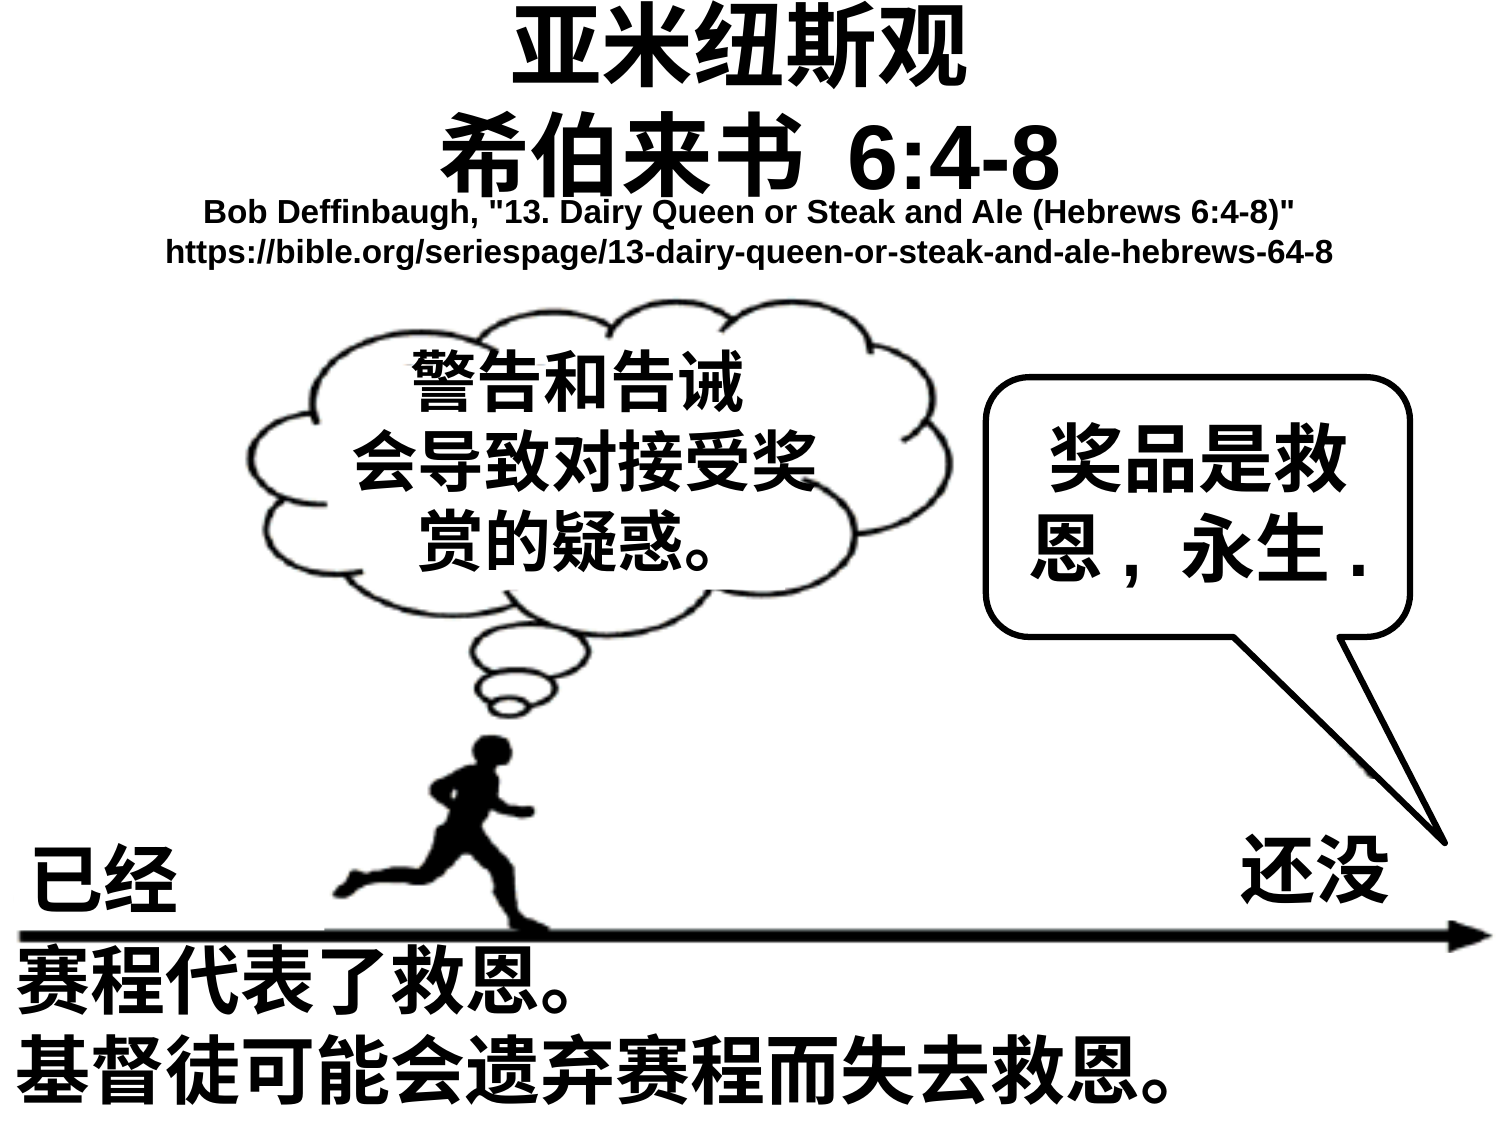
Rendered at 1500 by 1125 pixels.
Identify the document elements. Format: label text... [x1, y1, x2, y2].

text_box Bob Deffinbaugh, "13. Dairy Queen or Steak and Ale (Hebrews 6:4-8)" https://bible.org/seriespage/13-dairy-queen-or-steak-and-ale-hebrews-64-8 [0, 188, 1500, 272]
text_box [0, 273, 1500, 1063]
text_box 赛程代表了救恩。 基督徒可能会遗弃赛程而失去救恩。 [0, 1070, 1500, 1094]
title 亚米纽斯观 希伯来书 6:4-8 [0, 10, 1500, 185]
